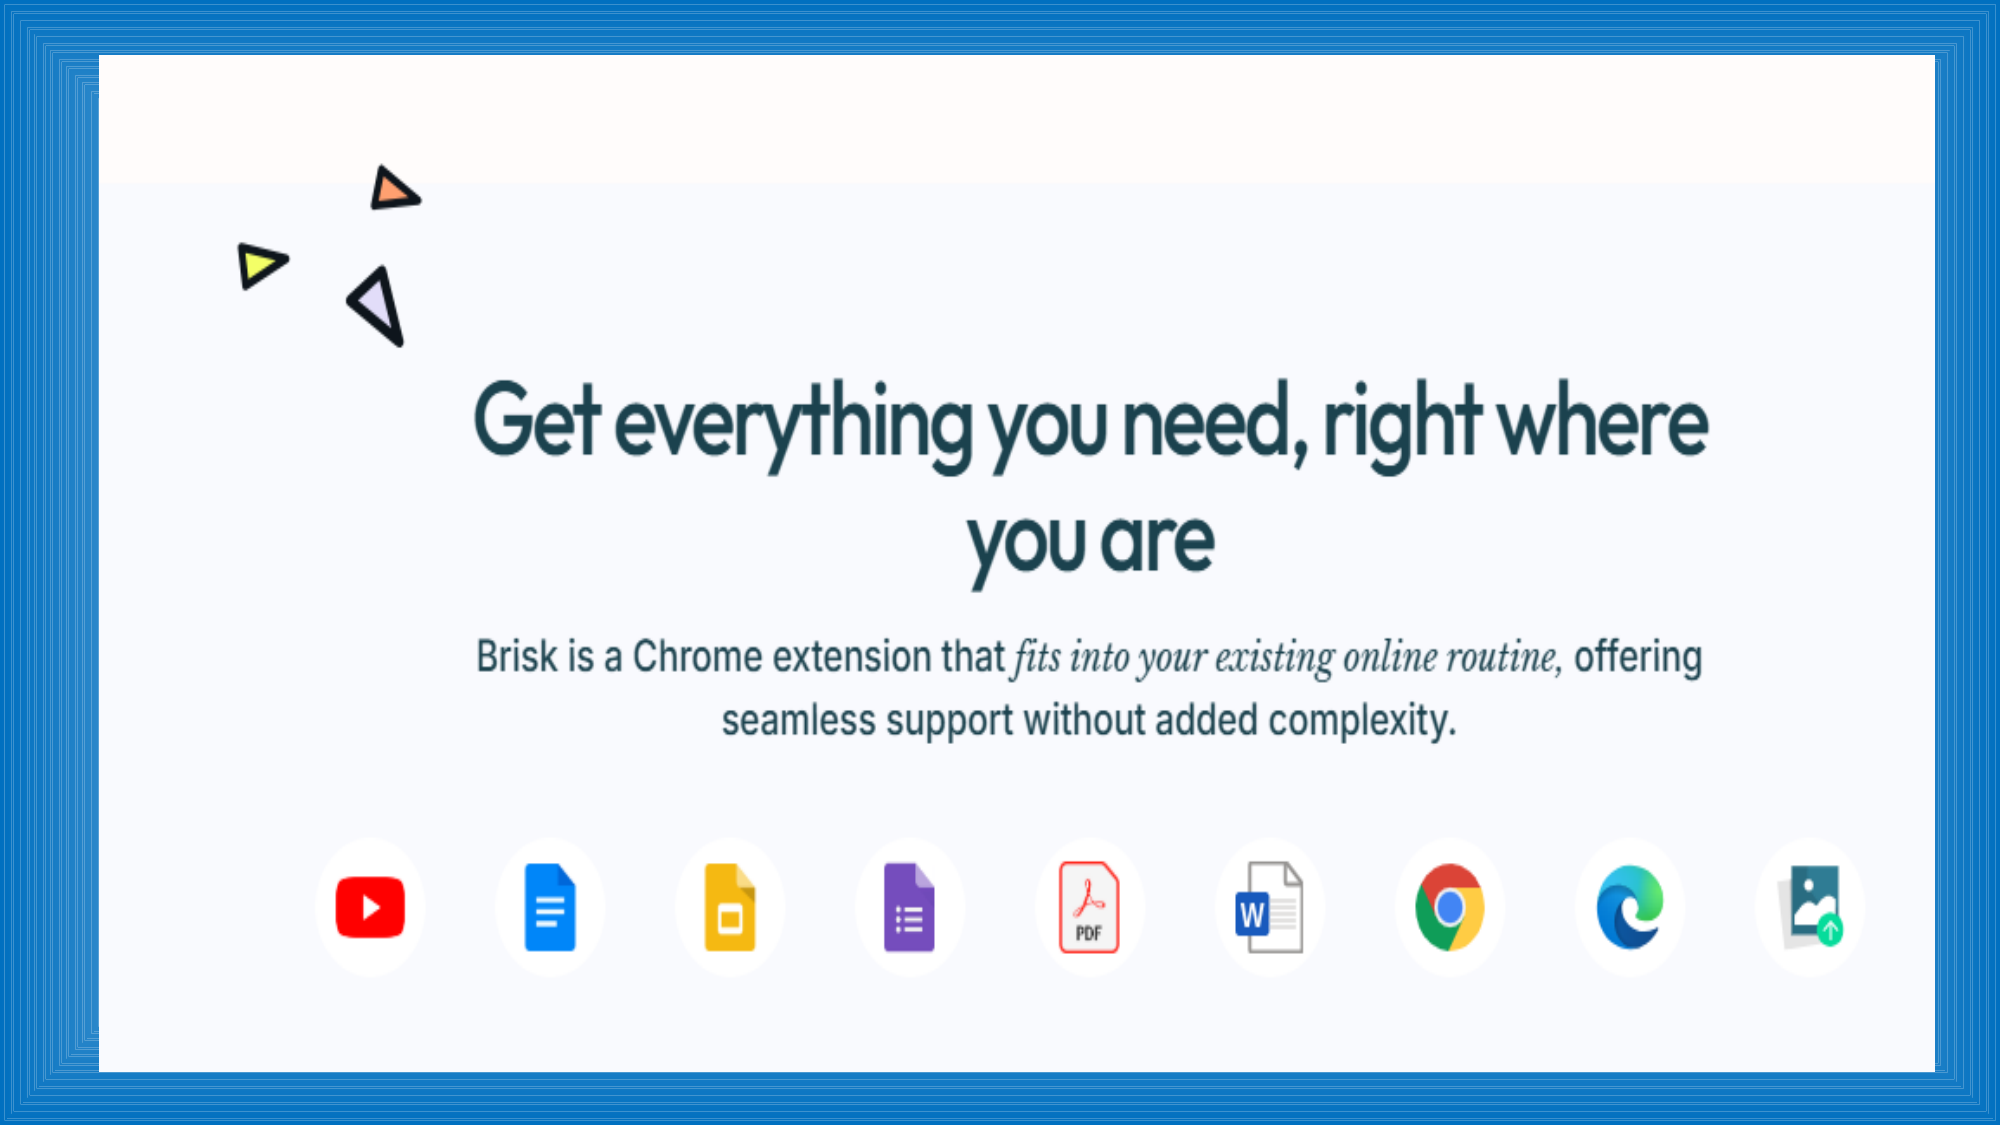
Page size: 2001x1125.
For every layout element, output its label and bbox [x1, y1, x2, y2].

picture [99, 55, 1935, 1072]
